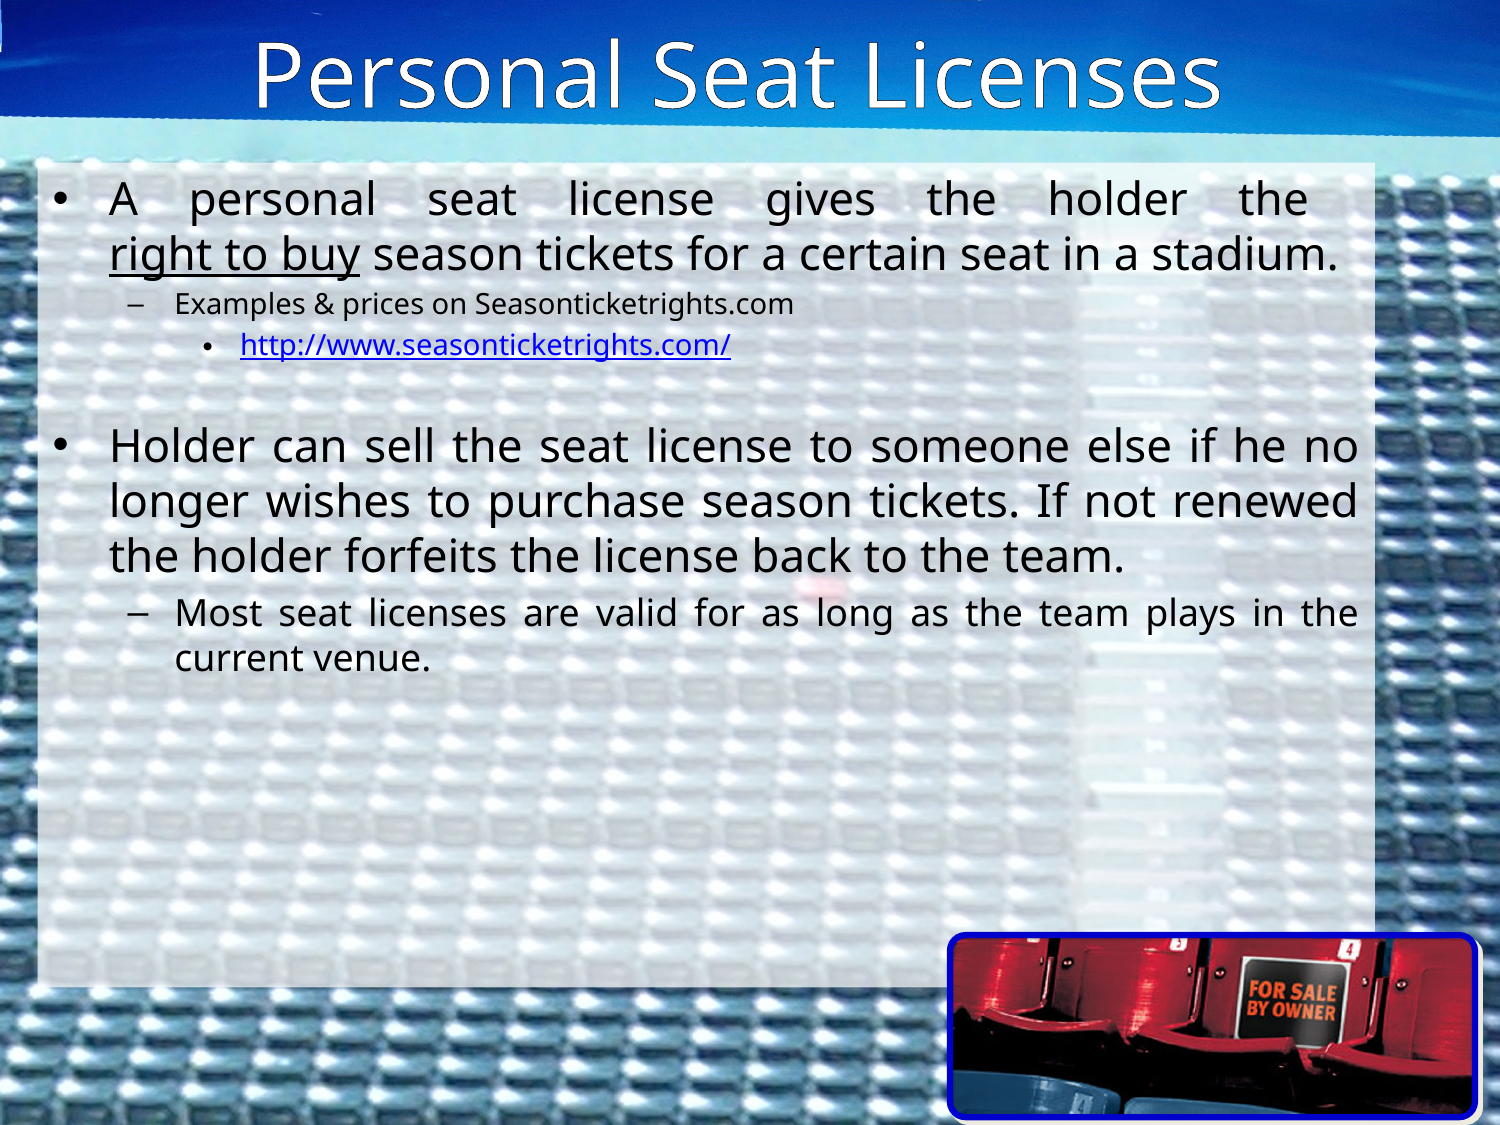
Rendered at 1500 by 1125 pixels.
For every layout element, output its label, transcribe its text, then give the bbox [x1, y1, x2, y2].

list A personal seat license gives the holder the right to buy season tickets for a certain seat in a stadium. Examples & prices on Seasonticketrights.com http://www.seasonticketrights.com/ Holder can sell the seat license to someone else if he no longer wishes to purchase season tickets. If not renewed the holder forfeits the license back to the team. Most seat licenses are valid for as long as the team plays in the current venue. [37, 162, 1375, 988]
title Personal Seat Licenses [62, 0, 1413, 143]
picture [0, 0, 1500, 1125]
